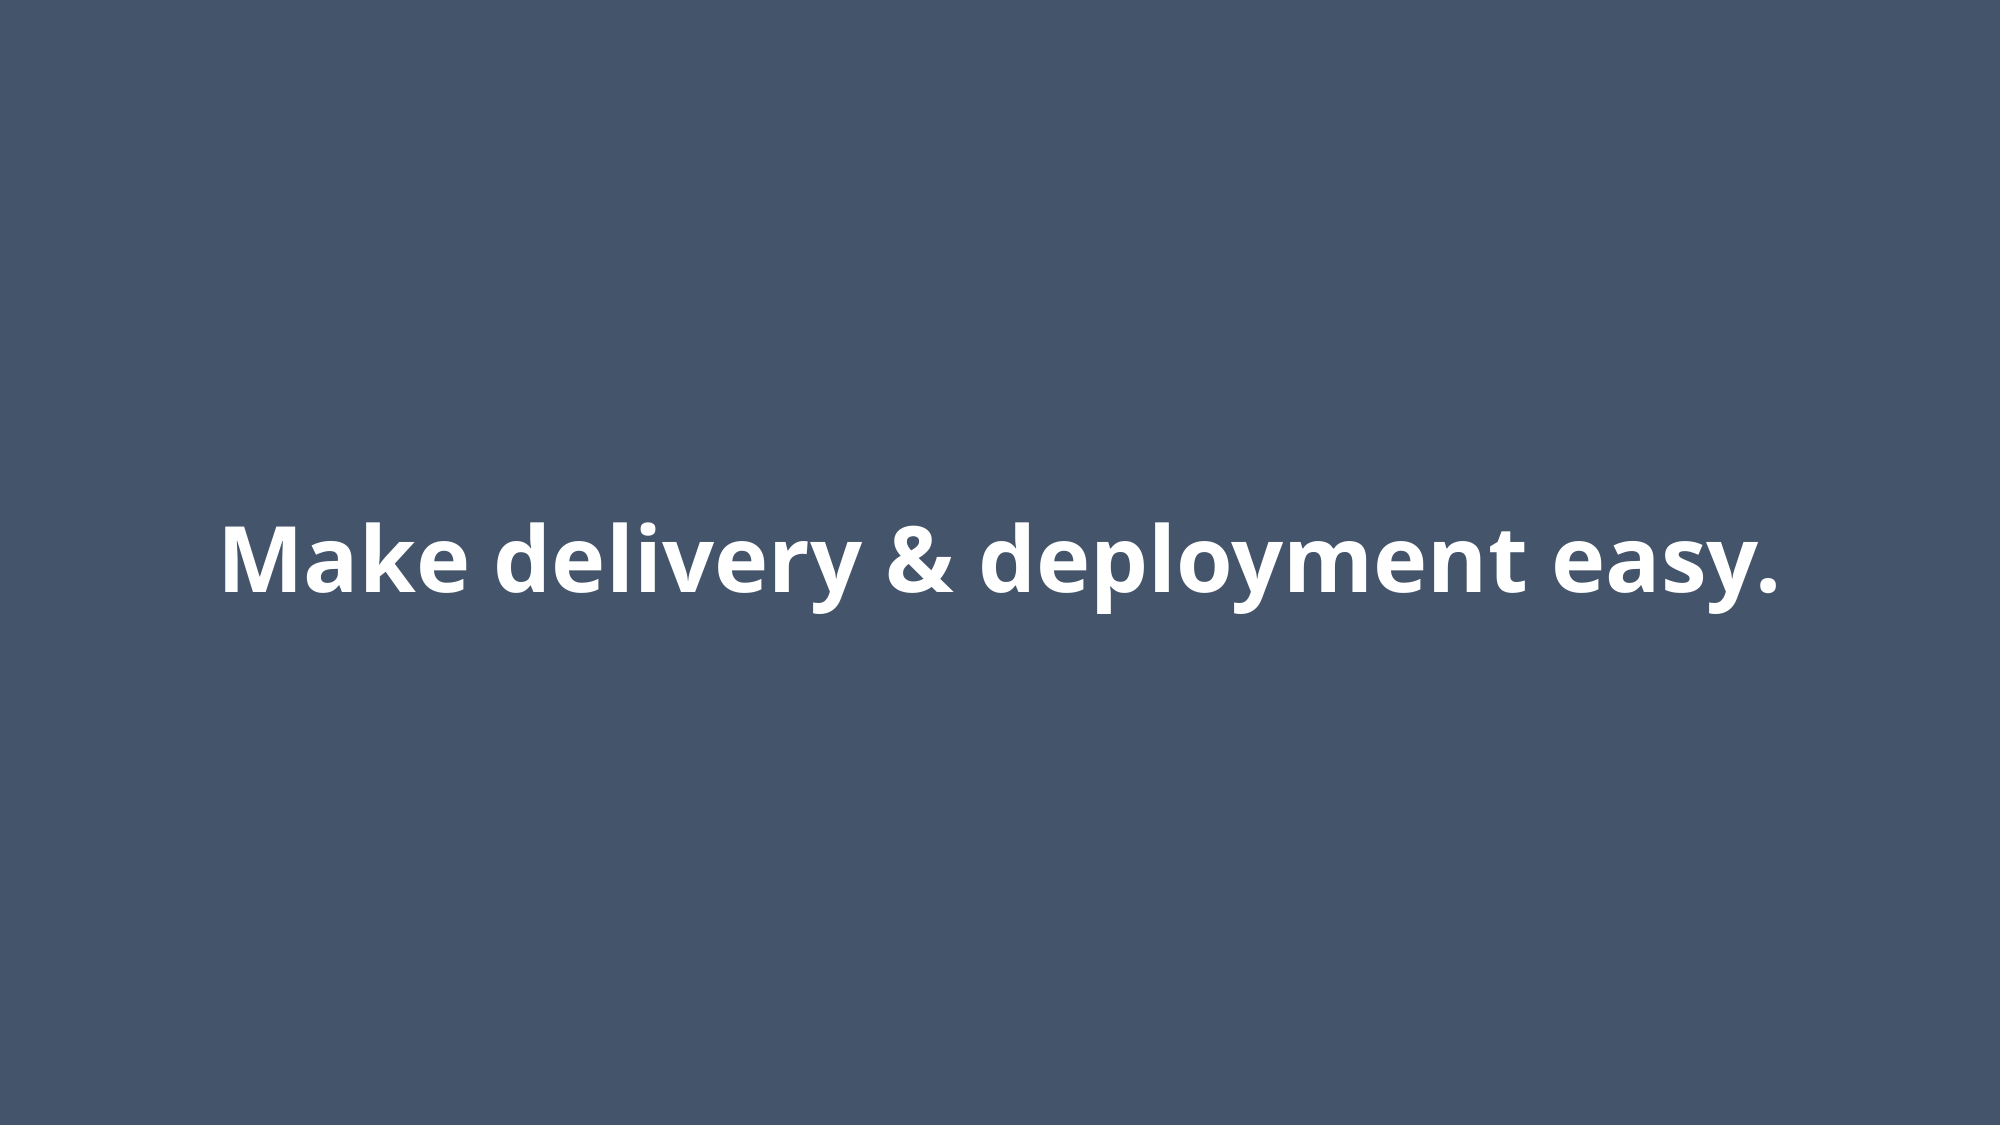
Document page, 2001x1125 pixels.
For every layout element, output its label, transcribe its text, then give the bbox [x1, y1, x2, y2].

title Make delivery & deployment easy. [0, 0, 2000, 1125]
